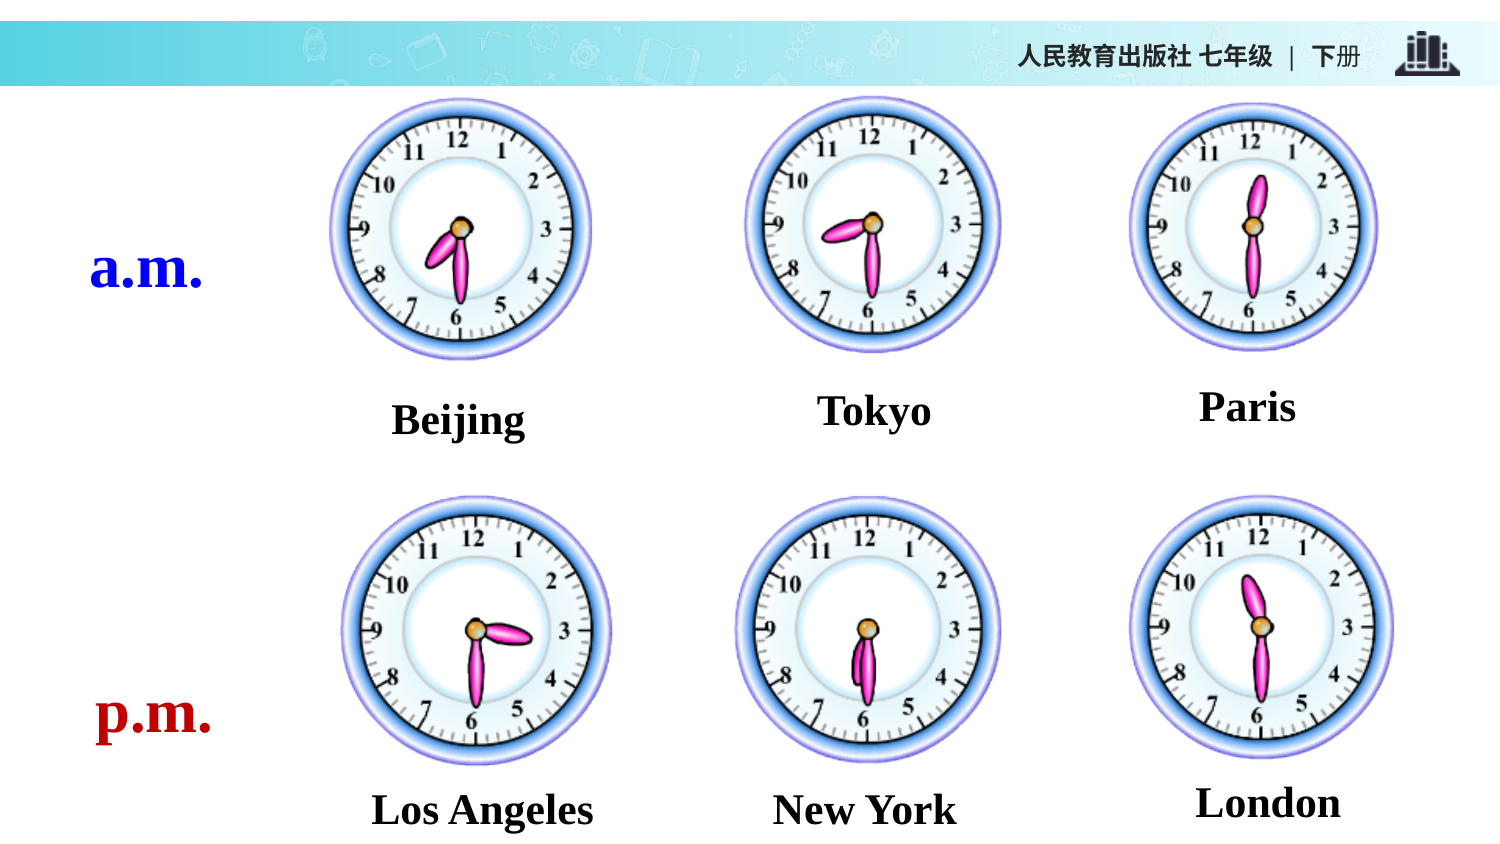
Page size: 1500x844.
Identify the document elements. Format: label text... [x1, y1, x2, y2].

picture [335, 474, 630, 775]
text_box New York [761, 778, 969, 839]
picture [1098, 474, 1418, 782]
text_box Paris [1187, 372, 1315, 437]
text_box a.m. [77, 219, 216, 306]
text_box Tokyo [805, 376, 944, 441]
text_box Beijing [380, 394, 537, 449]
text_box London [1184, 782, 1353, 833]
text_box p.m. [84, 664, 226, 751]
picture [303, 22, 1460, 394]
text_box Los Angeles [359, 775, 606, 839]
picture [709, 468, 1019, 778]
